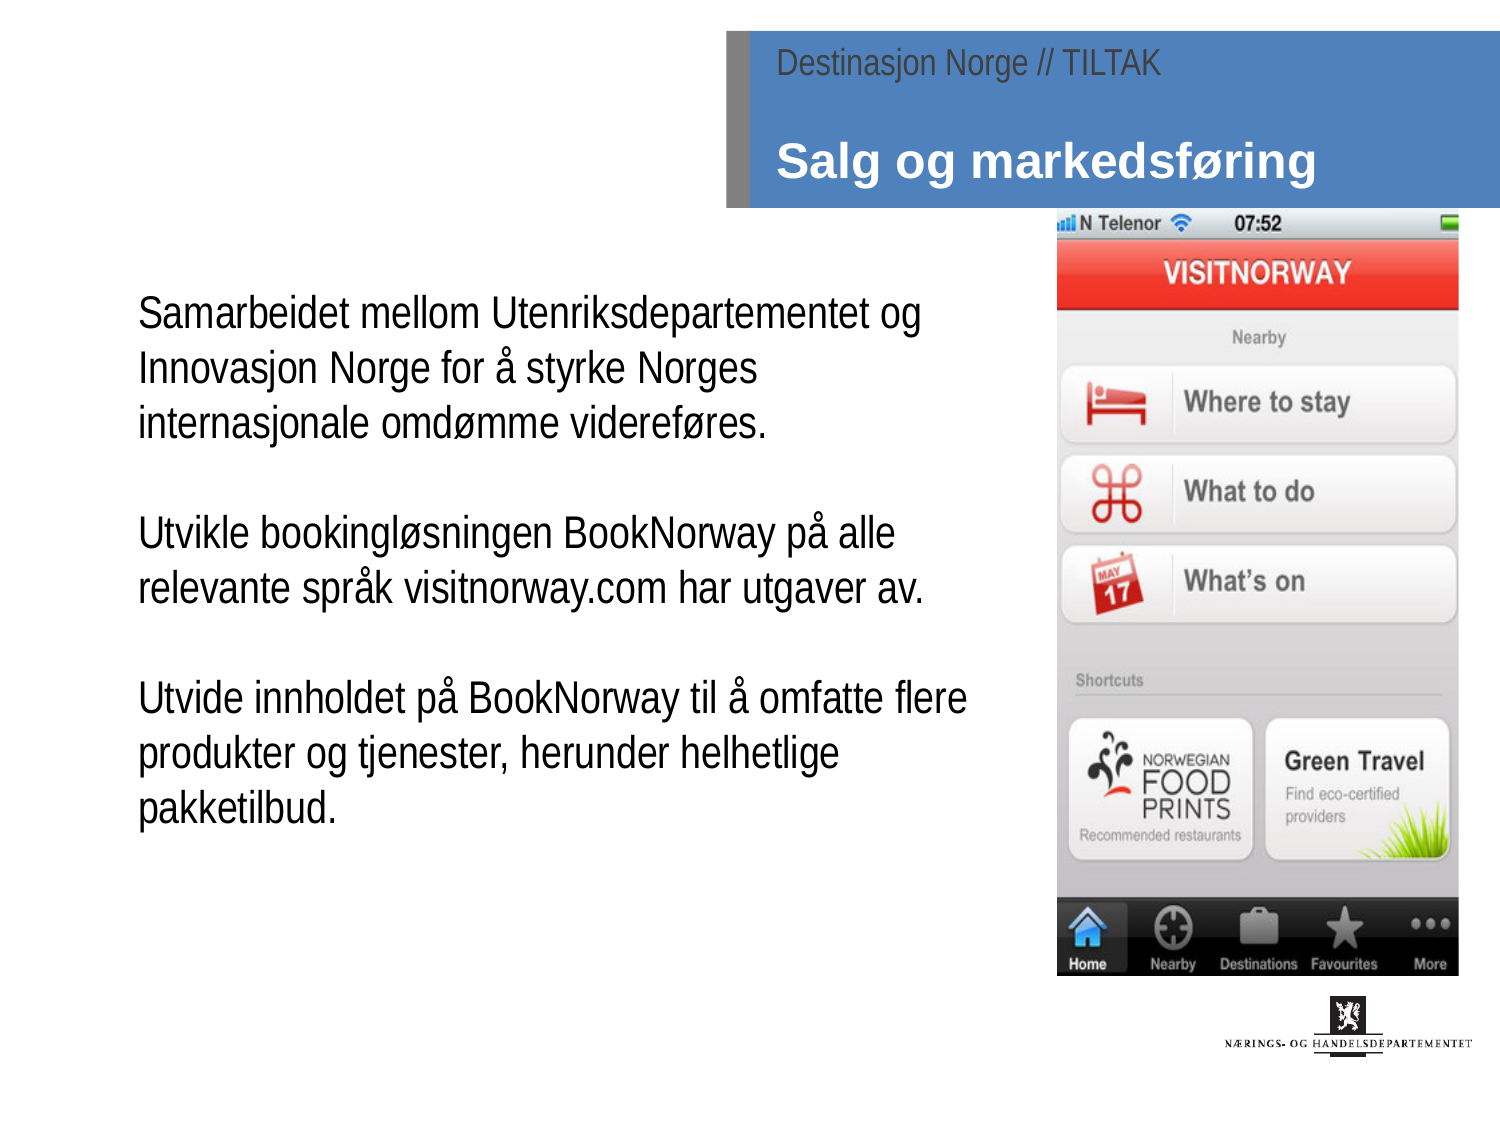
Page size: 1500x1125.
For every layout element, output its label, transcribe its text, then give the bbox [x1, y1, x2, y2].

picture [1056, 207, 1459, 977]
text_box [724, 29, 752, 210]
picture [1202, 987, 1500, 1074]
text_box [752, 29, 1500, 210]
text_box Samarbeidet mellom Utenriksdepartementet og Innovasjon Norge for å styrke Norges internasjonale omdømme videreføres. Utvikle bookingløsningen BookNorway på alle relevante språk visitnorway.com har utgaver av. Utvide innholdet på BookNorway til å omfatte flere produkter og tjenester, herunder helhetlige pakketilbud. [123, 275, 987, 1018]
text_box Destinasjon Norge // TILTAK Salg og markedsføring [761, 30, 1500, 196]
